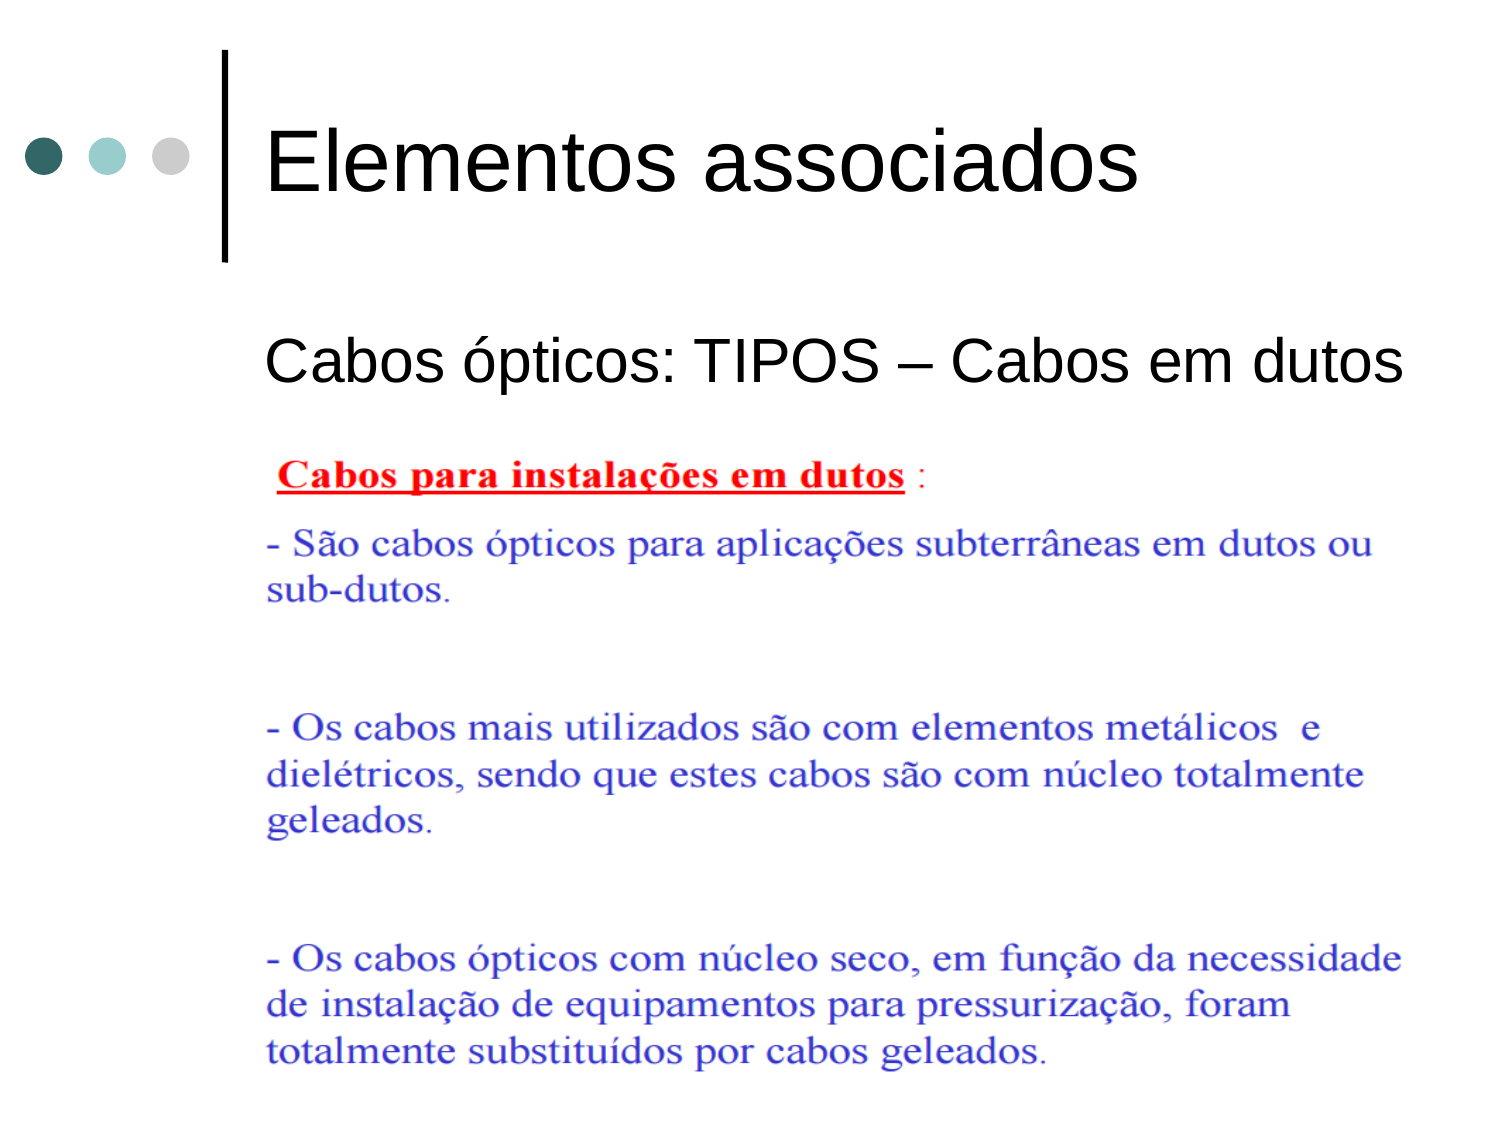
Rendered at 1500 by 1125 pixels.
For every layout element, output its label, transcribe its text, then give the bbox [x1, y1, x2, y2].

title Elementos associados [249, 31, 1400, 282]
picture [253, 444, 1436, 1087]
list Cabos ópticos: TIPOS – Cabos em dutos [249, 312, 1436, 446]
